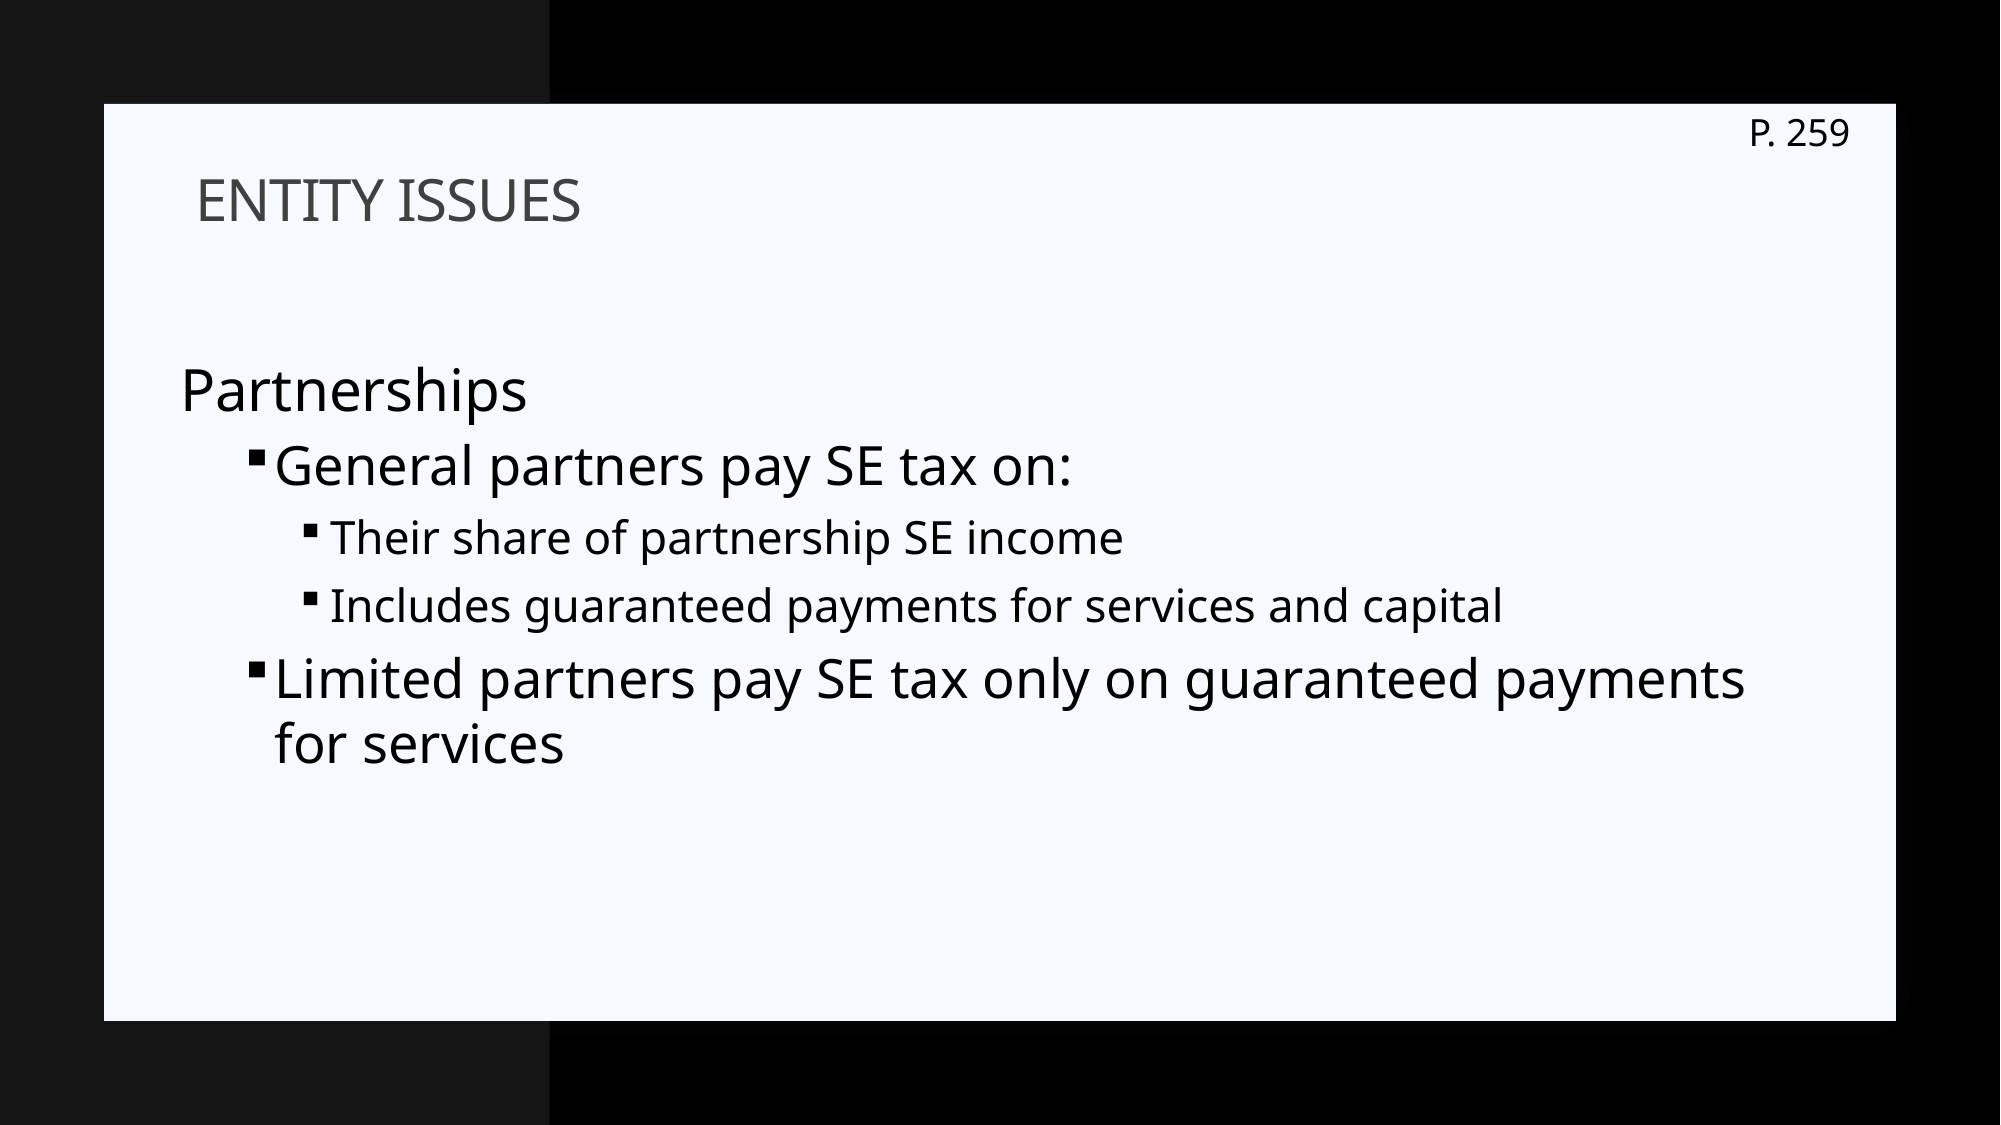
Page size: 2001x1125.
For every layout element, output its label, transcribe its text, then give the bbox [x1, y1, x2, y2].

title Entity issues [180, 154, 1830, 251]
text_box P. 259 [1622, 101, 1866, 162]
list Partnerships General partners pay SE tax on: Their share of partnership SE income Includes guaranteed payments for services and capital Limited partners pay SE tax only on guaranteed payments for services [180, 345, 1830, 963]
